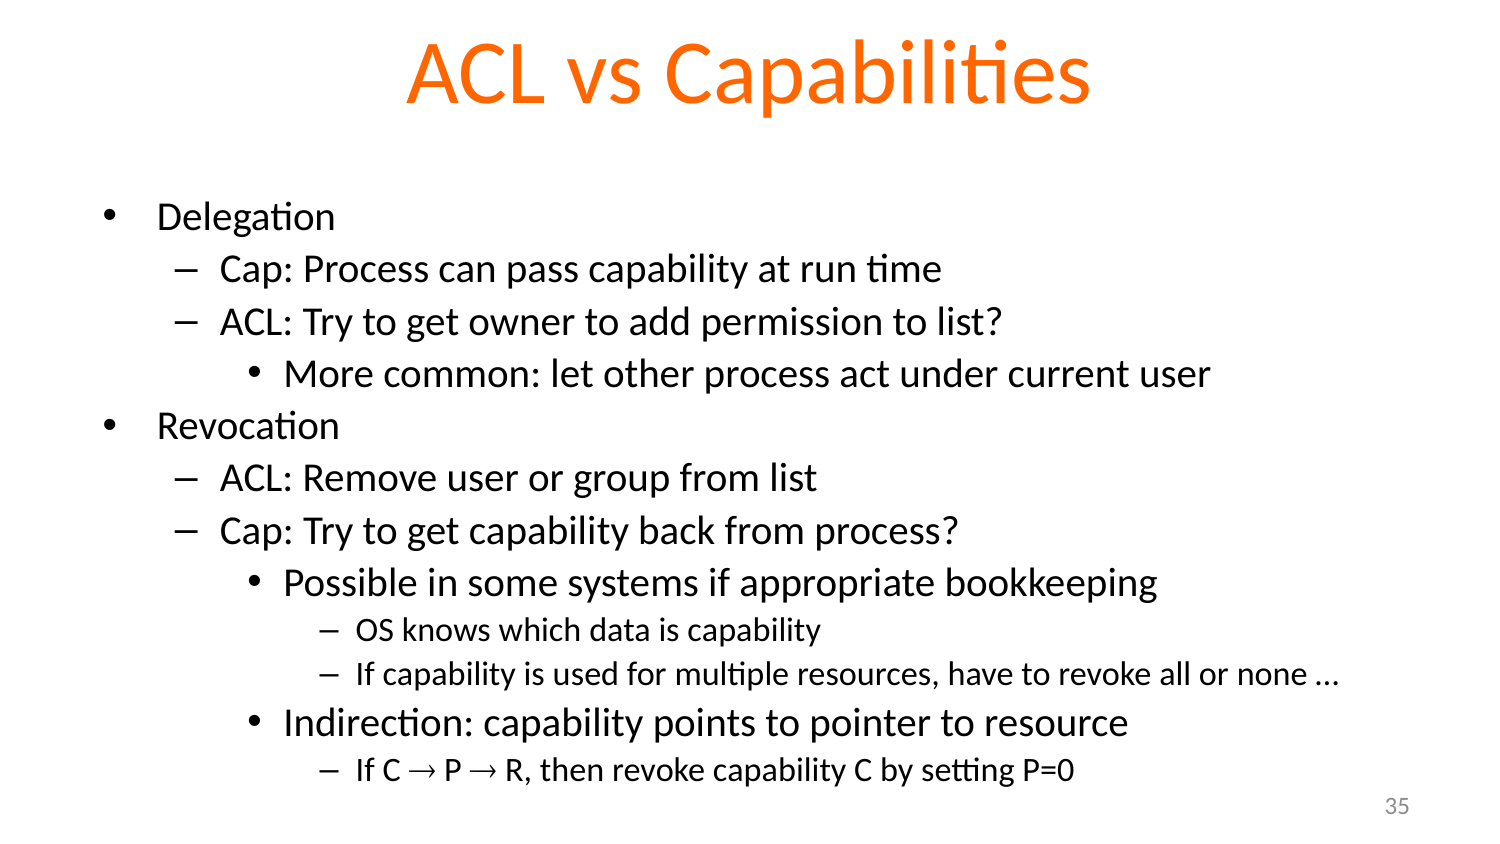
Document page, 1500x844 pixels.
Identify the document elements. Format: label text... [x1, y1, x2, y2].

title ACL vs Capabilities [75, 0, 1425, 138]
list Delegation Cap: Process can pass capability at run time ACL: Try to get owner to add permission to list? More common: let other process act under current user Revocation ACL: Remove user or group from list Cap: Try to get capability back from process? Possible in some systems if appropriate bookkeeping OS knows which data is capability If capability is used for multiple resources, have to revoke all or none … Indirection: capability points to pointer to resource If C  P  R, then revoke capability C by setting P=0 [87, 187, 1425, 797]
slide_number 35 [1074, 782, 1425, 827]
